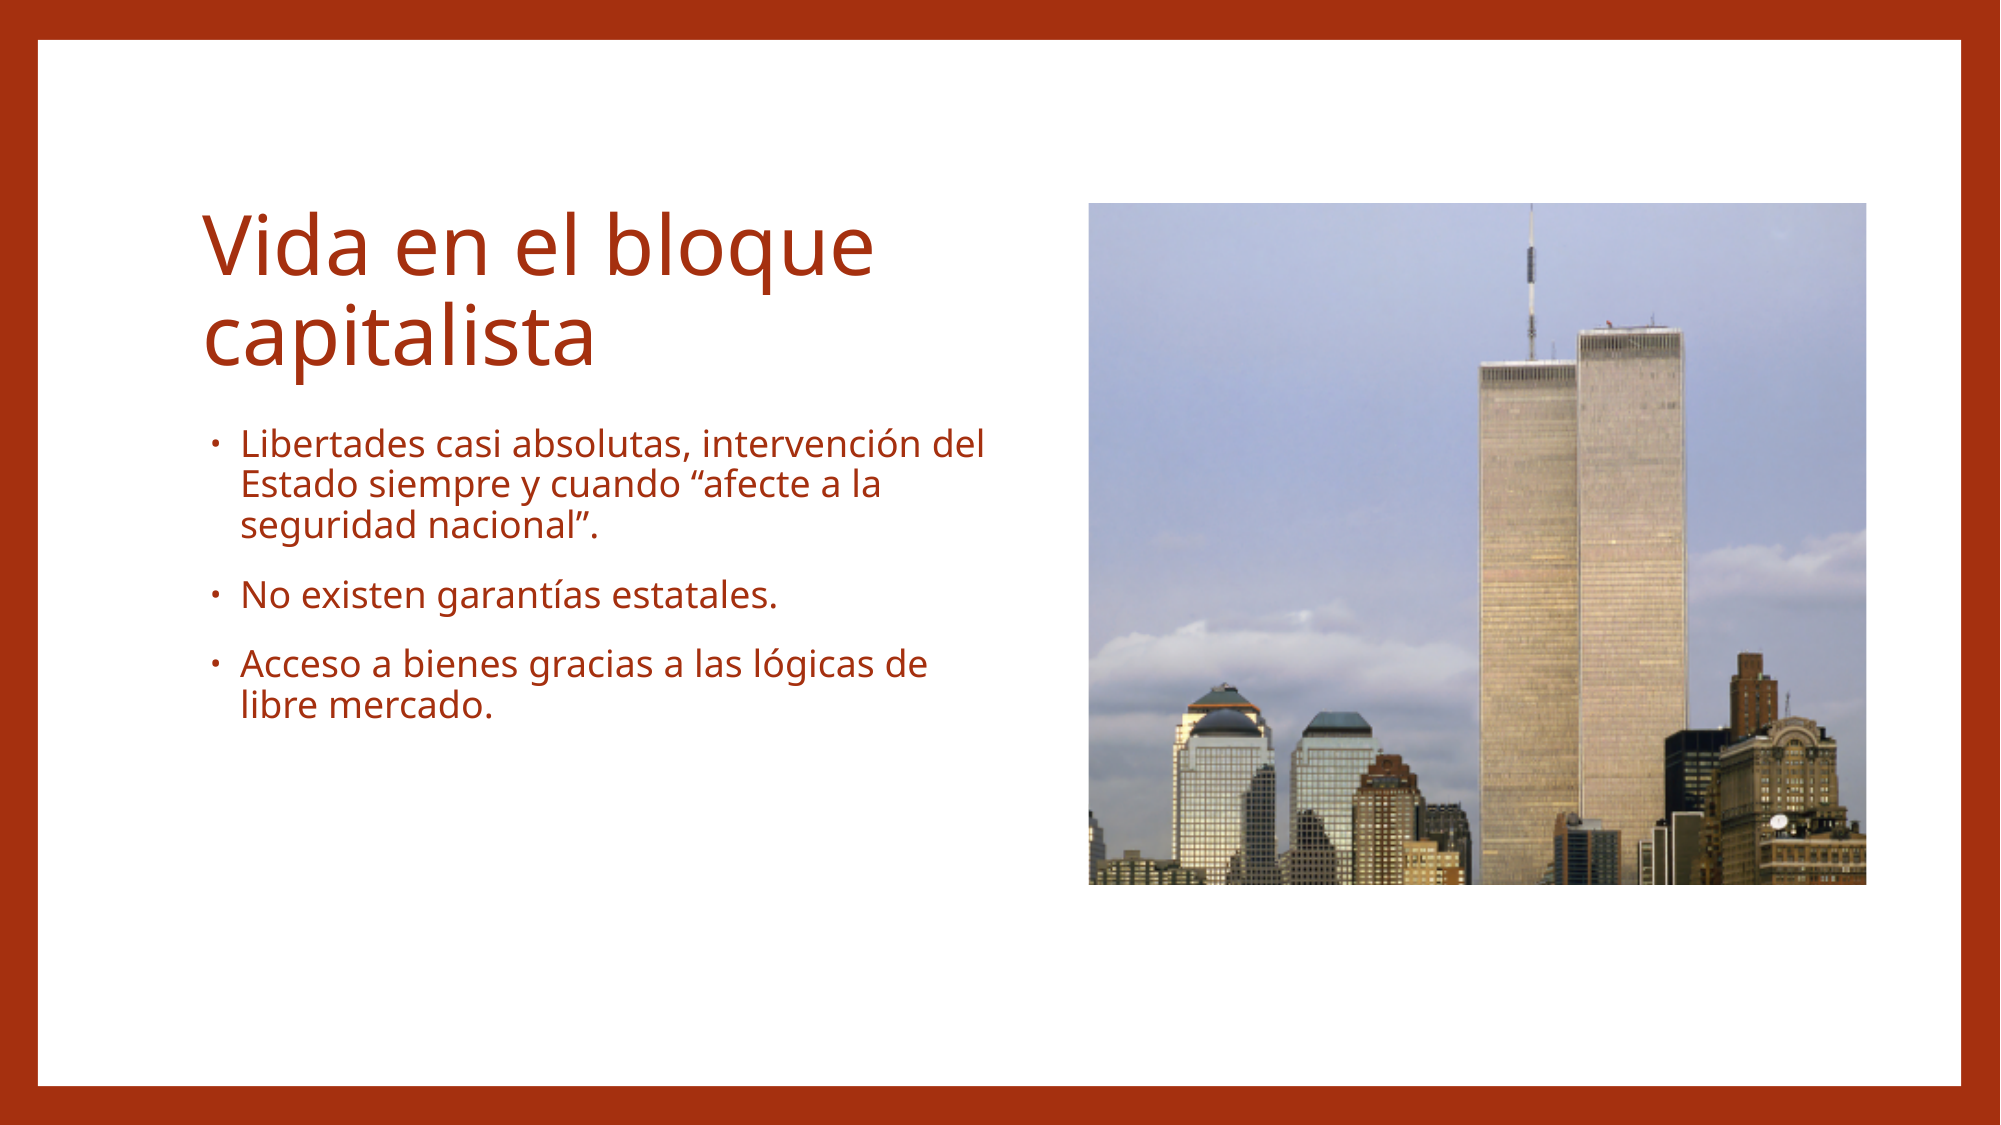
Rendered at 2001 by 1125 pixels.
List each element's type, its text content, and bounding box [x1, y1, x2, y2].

list Libertades casi absolutas, intervención del Estado siempre y cuando “afecte a la seguridad nacional”. No existen garantías estatales. Acceso a bienes gracias a las lógicas de libre mercado. [187, 417, 1022, 1000]
title Vida en el bloque capitalista [187, 175, 1041, 413]
picture [1088, 202, 1867, 886]
